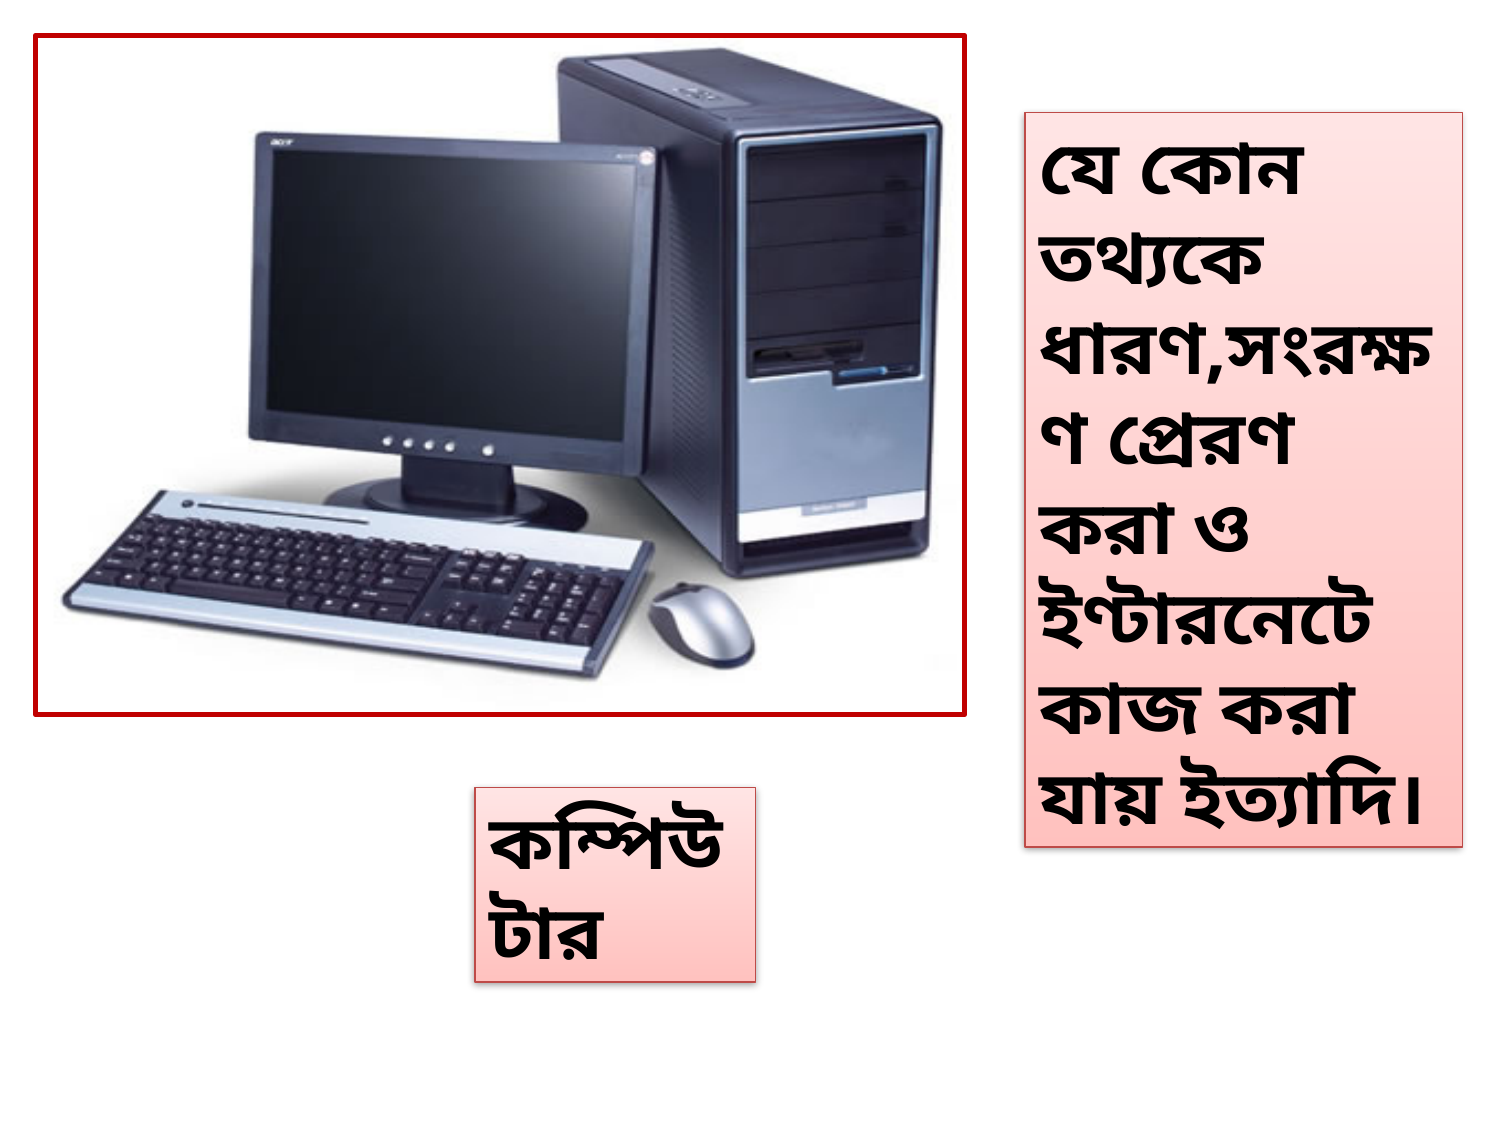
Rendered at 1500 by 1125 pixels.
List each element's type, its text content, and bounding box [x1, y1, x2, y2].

picture [37, 37, 963, 713]
text_box যে কোন তথ্যকে ধারণ,সংরক্ষণ প্রেরণ করা ও ইণ্টারনেটে কাজ করা যায় ইত্যাদি। [1024, 112, 1463, 848]
text_box কম্পিউটার [474, 787, 756, 983]
